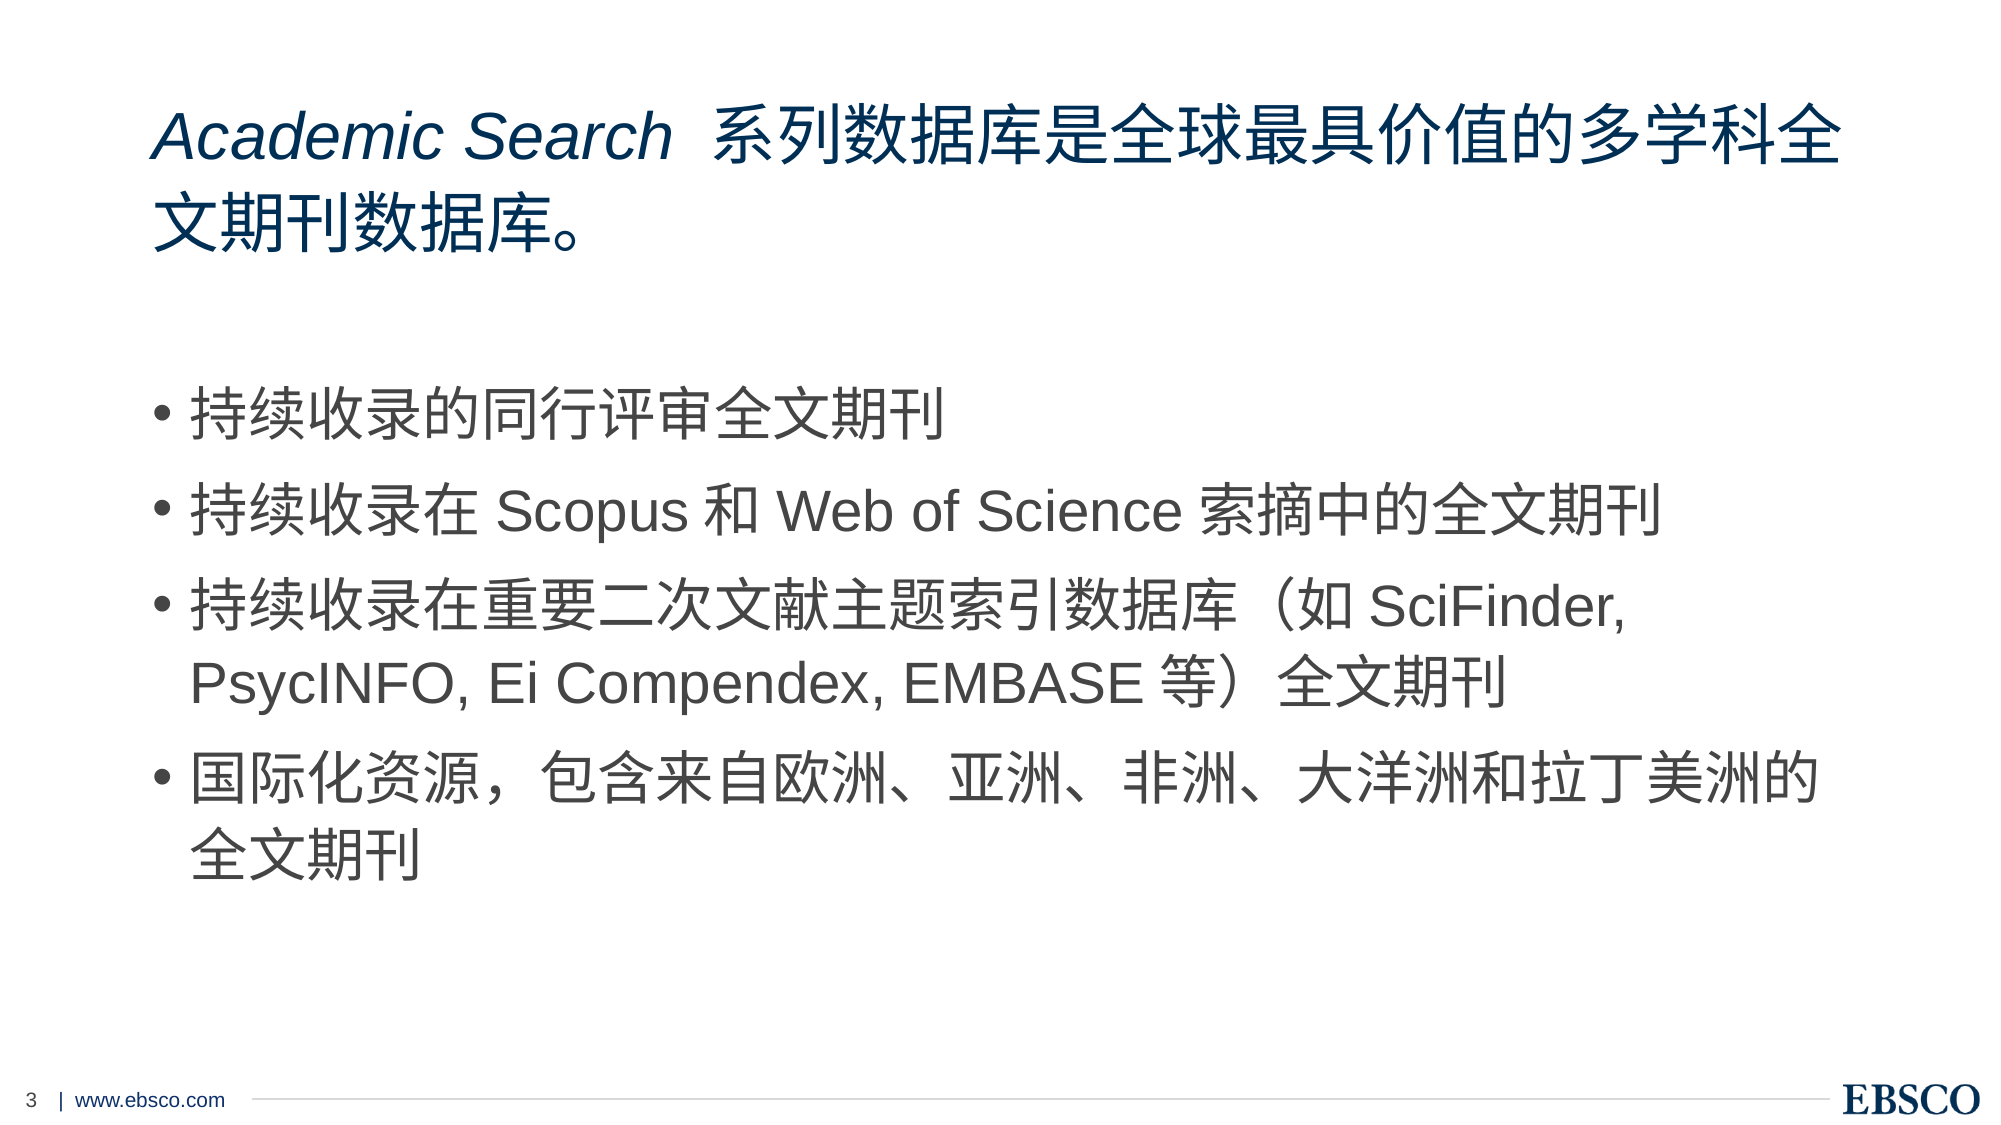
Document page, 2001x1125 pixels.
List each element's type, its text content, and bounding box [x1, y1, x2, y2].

picture [1843, 1082, 1980, 1116]
title Academic Search 系列数据库是全球最具价值的多学科全文期刊数据库。 [137, 77, 1863, 246]
list 持续收录的同行评审全文期刊 持续收录在Scopus和Web of Science索摘中的全文期刊 持续收录在重要二次文献主题索引数据库（如SciFinder, PsycINFO, Ei Compendex, EMBASE等）全文期刊 国际化资源，包含来自欧洲、亚洲、非洲、大洋洲和拉丁美洲的全文期刊 [137, 362, 1863, 982]
